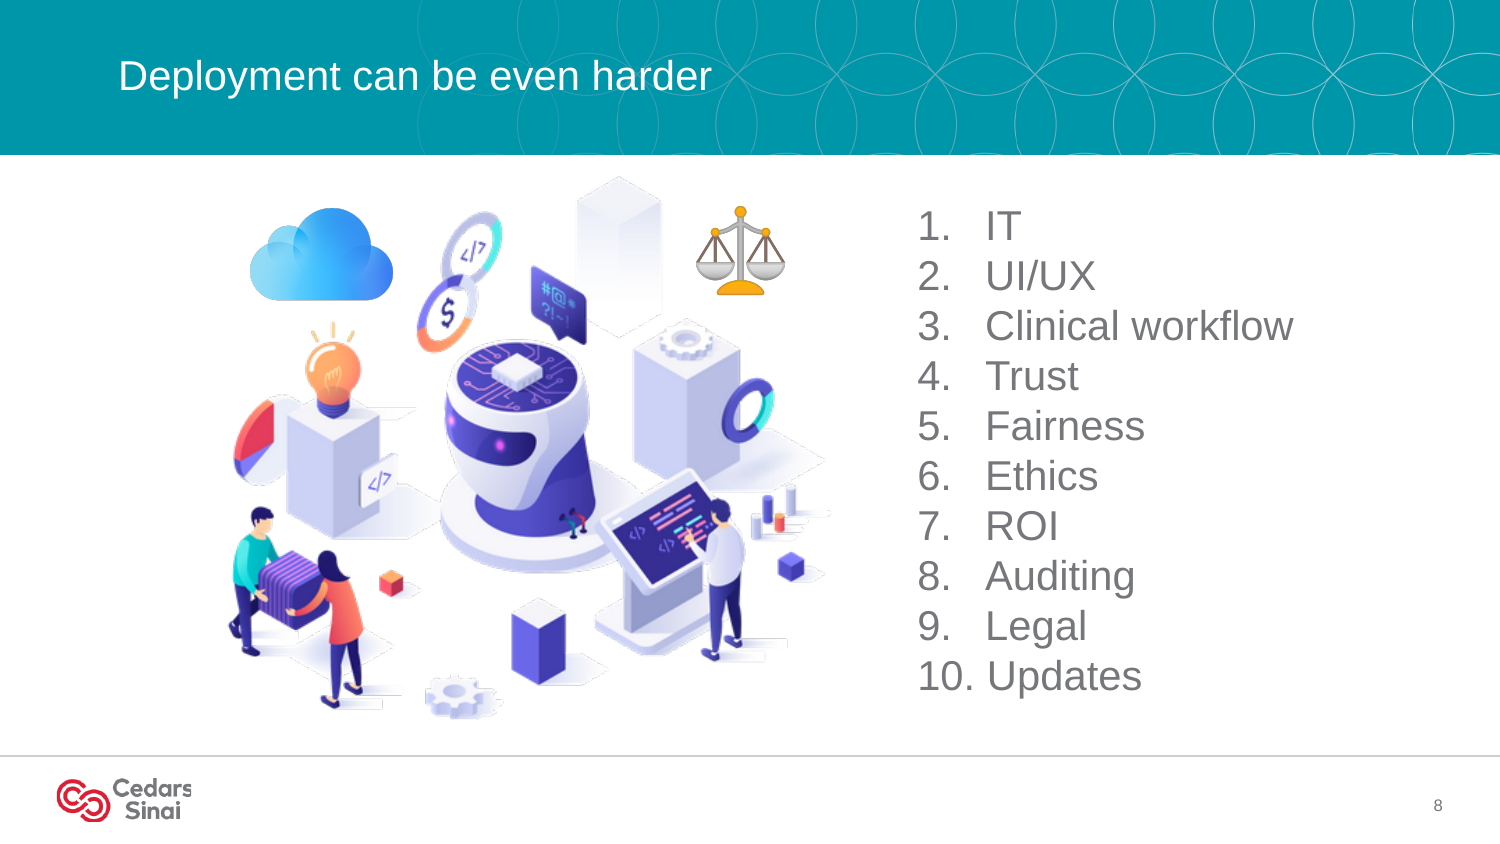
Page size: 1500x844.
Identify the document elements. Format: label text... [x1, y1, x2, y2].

title Deployment can be even harder [103, 0, 1397, 154]
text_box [182, 135, 878, 761]
slide_number 8 [1406, 786, 1458, 823]
text_box IT UI/UX Clinical workflow Trust Fairness Ethics ROI Auditing Legal Updates [902, 191, 1310, 777]
